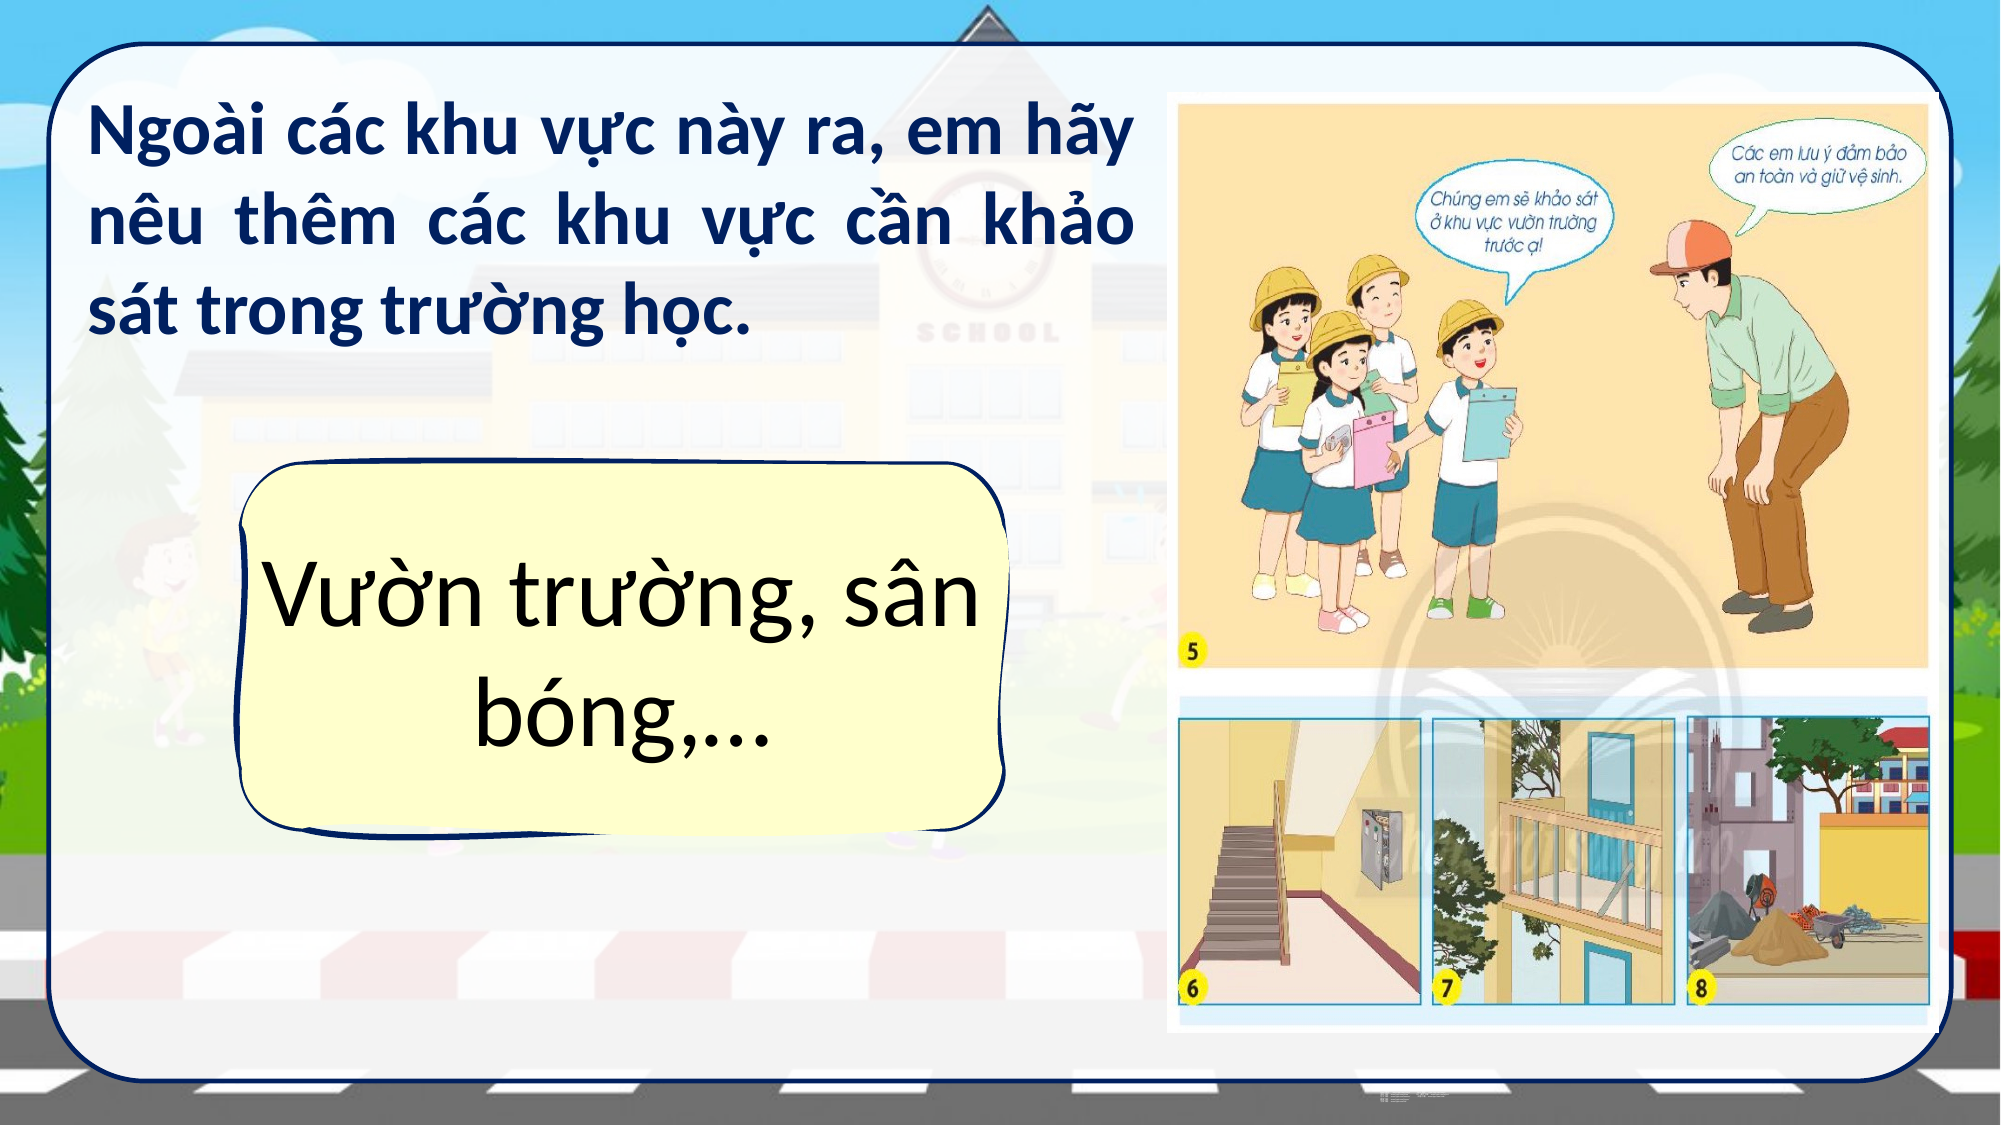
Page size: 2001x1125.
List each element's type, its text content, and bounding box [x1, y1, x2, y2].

picture [0, 0, 2001, 1125]
text_box [47, 42, 1953, 1083]
text_box Ngoài các khu vực này ra, em hãy nêu thêm các khu vực cần khảo sát trong trường học. [72, 71, 1152, 357]
text_box Vườn trường, sân bóng,… [235, 459, 1009, 839]
